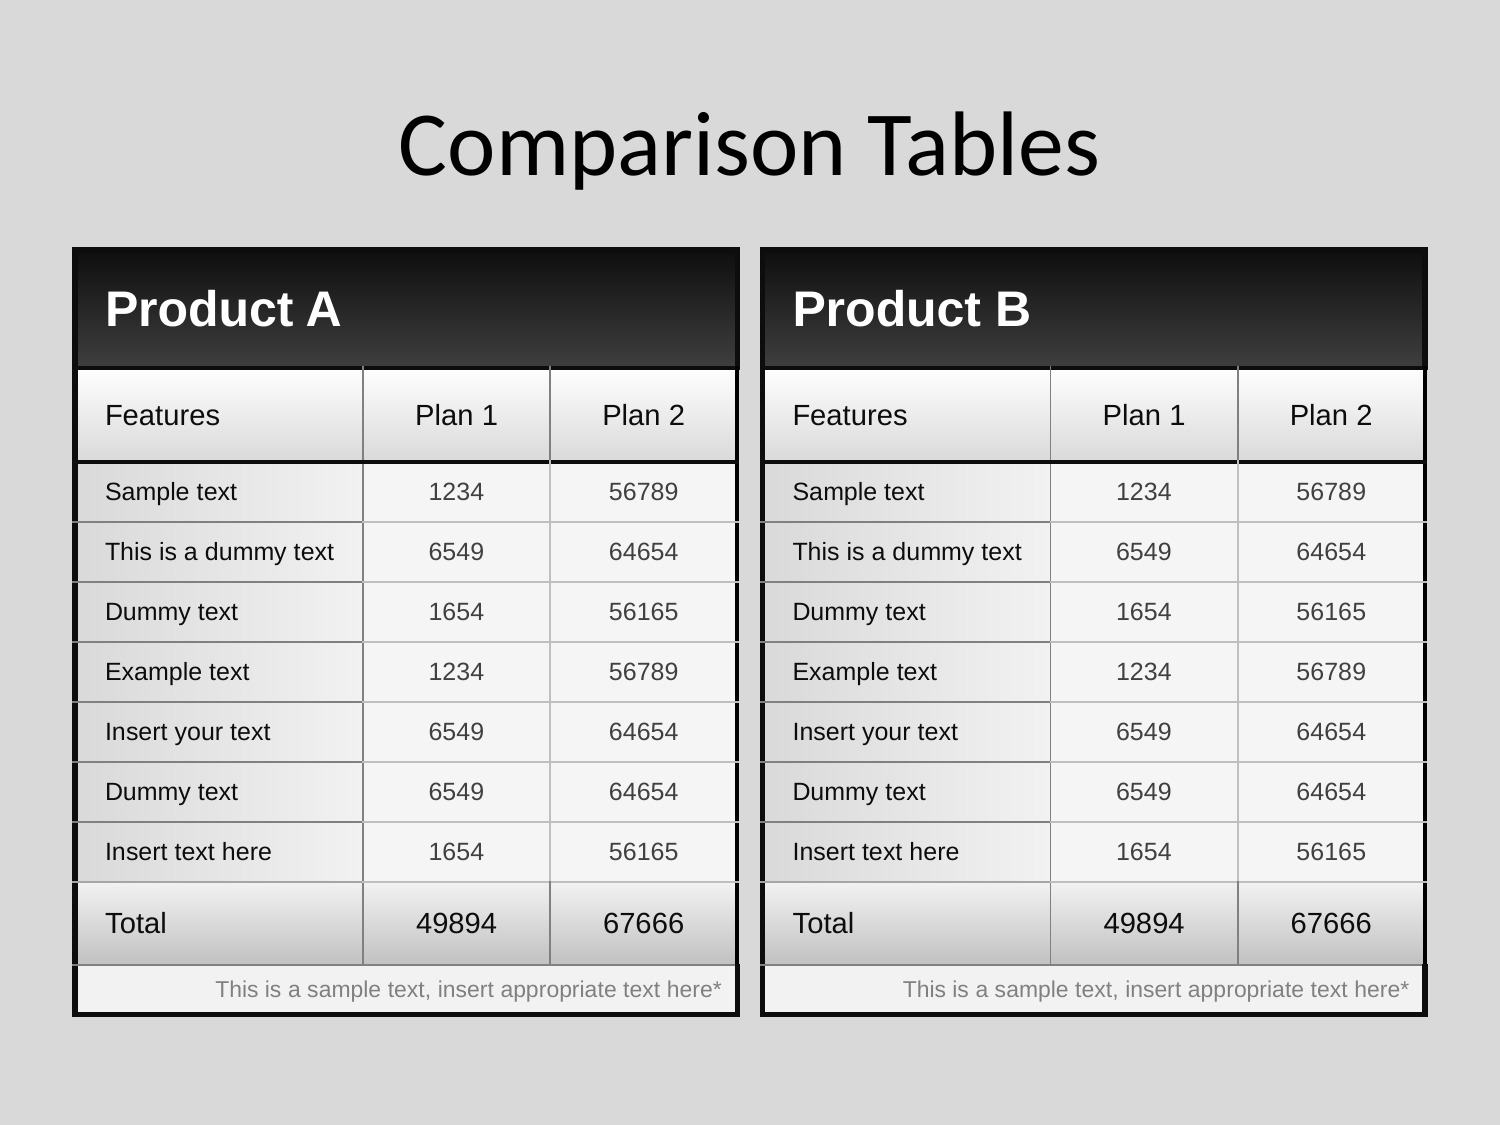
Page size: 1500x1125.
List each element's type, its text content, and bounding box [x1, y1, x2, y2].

table_cell Total [78, 883, 362, 964]
table_cell 56789 [1239, 643, 1423, 701]
table_cell Sample text [78, 464, 362, 521]
table_cell Insert text here [78, 823, 362, 881]
table_cell Example text [78, 643, 362, 701]
table_cell 1234 [1051, 464, 1237, 521]
table_cell 56789 [551, 464, 735, 521]
table_cell Dummy text [765, 583, 1050, 641]
table_cell This is a dummy text [765, 523, 1050, 581]
table_cell Sample text [765, 464, 1050, 521]
table_cell This is a sample text, insert appropriate text here* [78, 966, 735, 1012]
table_cell Insert your text [78, 703, 362, 761]
table_cell Insert your text [765, 703, 1050, 761]
table_cell Features [765, 370, 1050, 460]
table_cell 1654 [1051, 583, 1237, 641]
table_cell 49894 [1051, 883, 1237, 964]
table_cell 64654 [551, 763, 735, 821]
table_cell This is a dummy text [78, 523, 362, 581]
table_cell 67666 [551, 883, 735, 964]
table_cell 67666 [1239, 883, 1423, 964]
table_cell Insert text here [765, 823, 1050, 881]
table_cell 6549 [364, 523, 549, 581]
table_cell 1234 [1051, 643, 1237, 701]
table_cell Plan 1 [1051, 370, 1237, 460]
table_cell Dummy text [78, 763, 362, 821]
table_cell 1234 [364, 464, 549, 521]
table_cell 6549 [1051, 523, 1237, 581]
table_cell 64654 [1239, 703, 1423, 761]
table_cell Features [78, 370, 362, 460]
table_cell Example text [765, 643, 1050, 701]
table_cell 64654 [551, 703, 735, 761]
table_cell Dummy text [78, 583, 362, 641]
table_cell Total [765, 883, 1050, 964]
table_cell 1654 [364, 583, 549, 641]
table_cell 56165 [1239, 583, 1423, 641]
table_cell 64654 [551, 523, 735, 581]
table_cell 1654 [364, 823, 549, 881]
table_cell Plan 1 [364, 370, 549, 460]
title Comparison Tables [75, 45, 1425, 233]
table_cell 1234 [364, 643, 549, 701]
table_cell 64654 [1239, 523, 1423, 581]
table_header Product A [78, 253, 735, 366]
table_cell 56165 [551, 583, 735, 641]
table_cell Dummy text [765, 763, 1050, 821]
table_cell 49894 [364, 883, 549, 964]
table_cell 64654 [1239, 763, 1423, 821]
table_cell 6549 [1051, 763, 1237, 821]
table_cell 56165 [1239, 823, 1423, 881]
table_header Product B [765, 253, 1422, 366]
table_cell 56789 [551, 643, 735, 701]
table_cell 6549 [364, 703, 549, 761]
table_cell 6549 [364, 763, 549, 821]
table_cell 56789 [1239, 464, 1423, 521]
table_cell 1654 [1051, 823, 1237, 881]
table_cell 56165 [551, 823, 735, 881]
table_cell 6549 [1051, 703, 1237, 761]
table_cell Plan 2 [1239, 370, 1423, 460]
table_cell This is a sample text, insert appropriate text here* [765, 966, 1422, 1012]
table_cell Plan 2 [551, 370, 735, 460]
